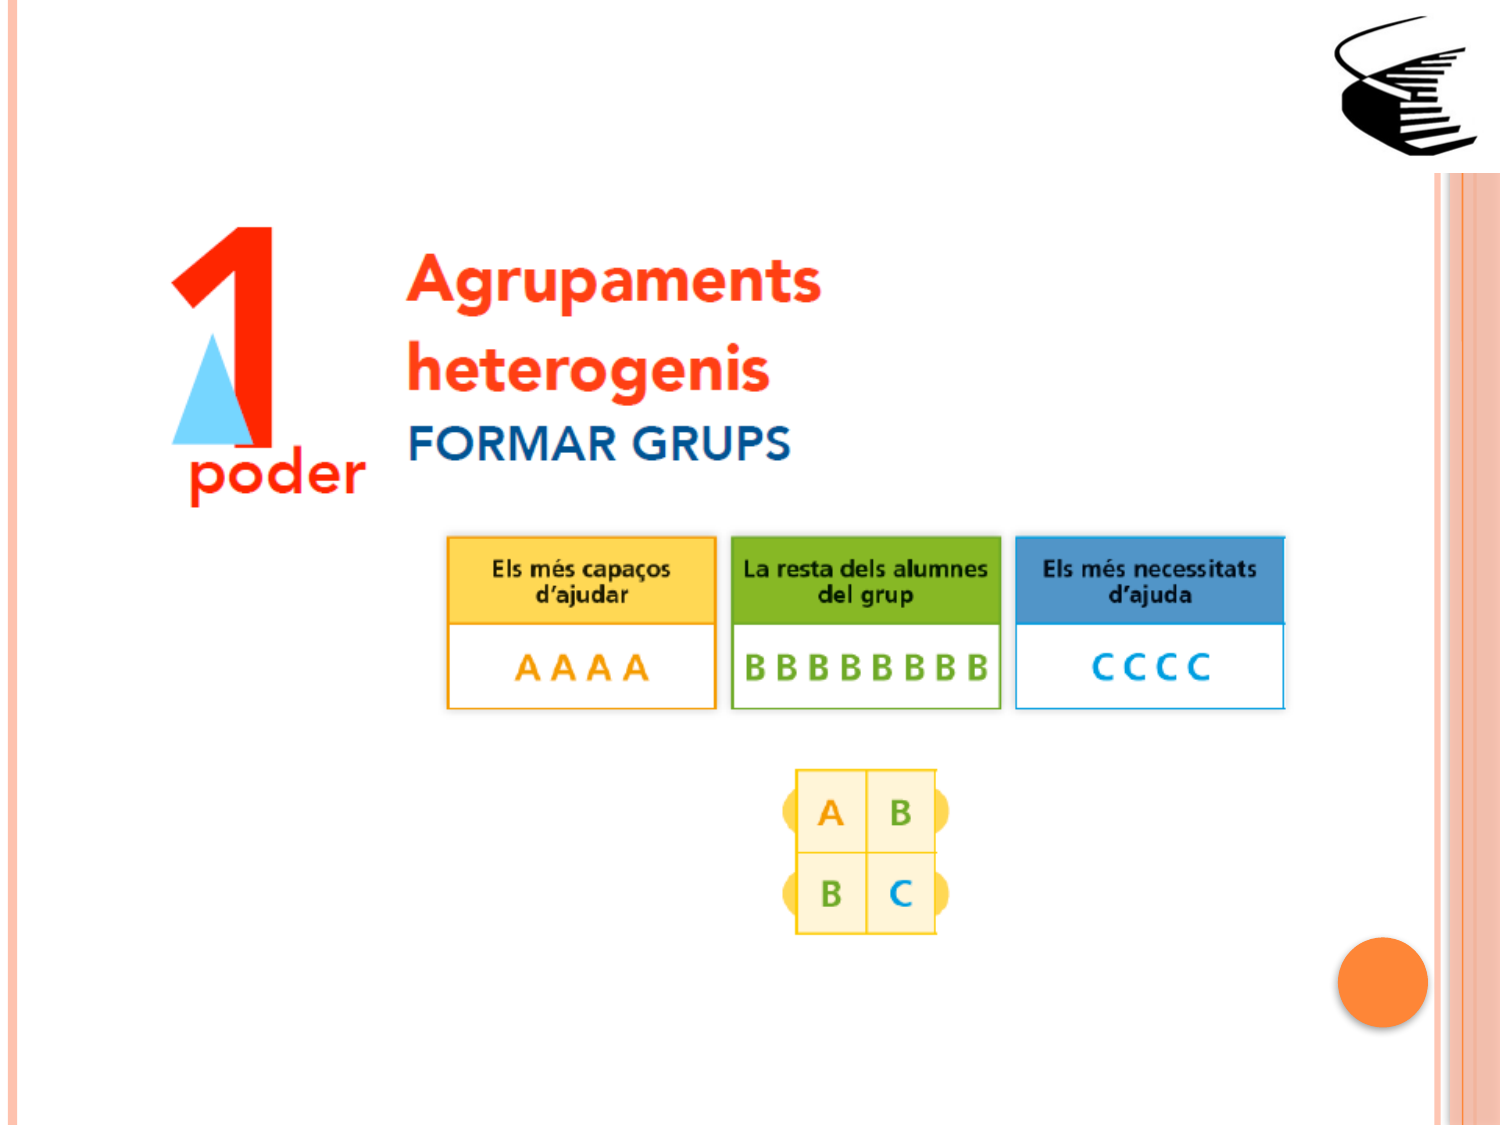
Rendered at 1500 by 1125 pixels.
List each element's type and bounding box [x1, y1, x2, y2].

picture [149, 182, 1351, 943]
picture [1316, 0, 1500, 174]
